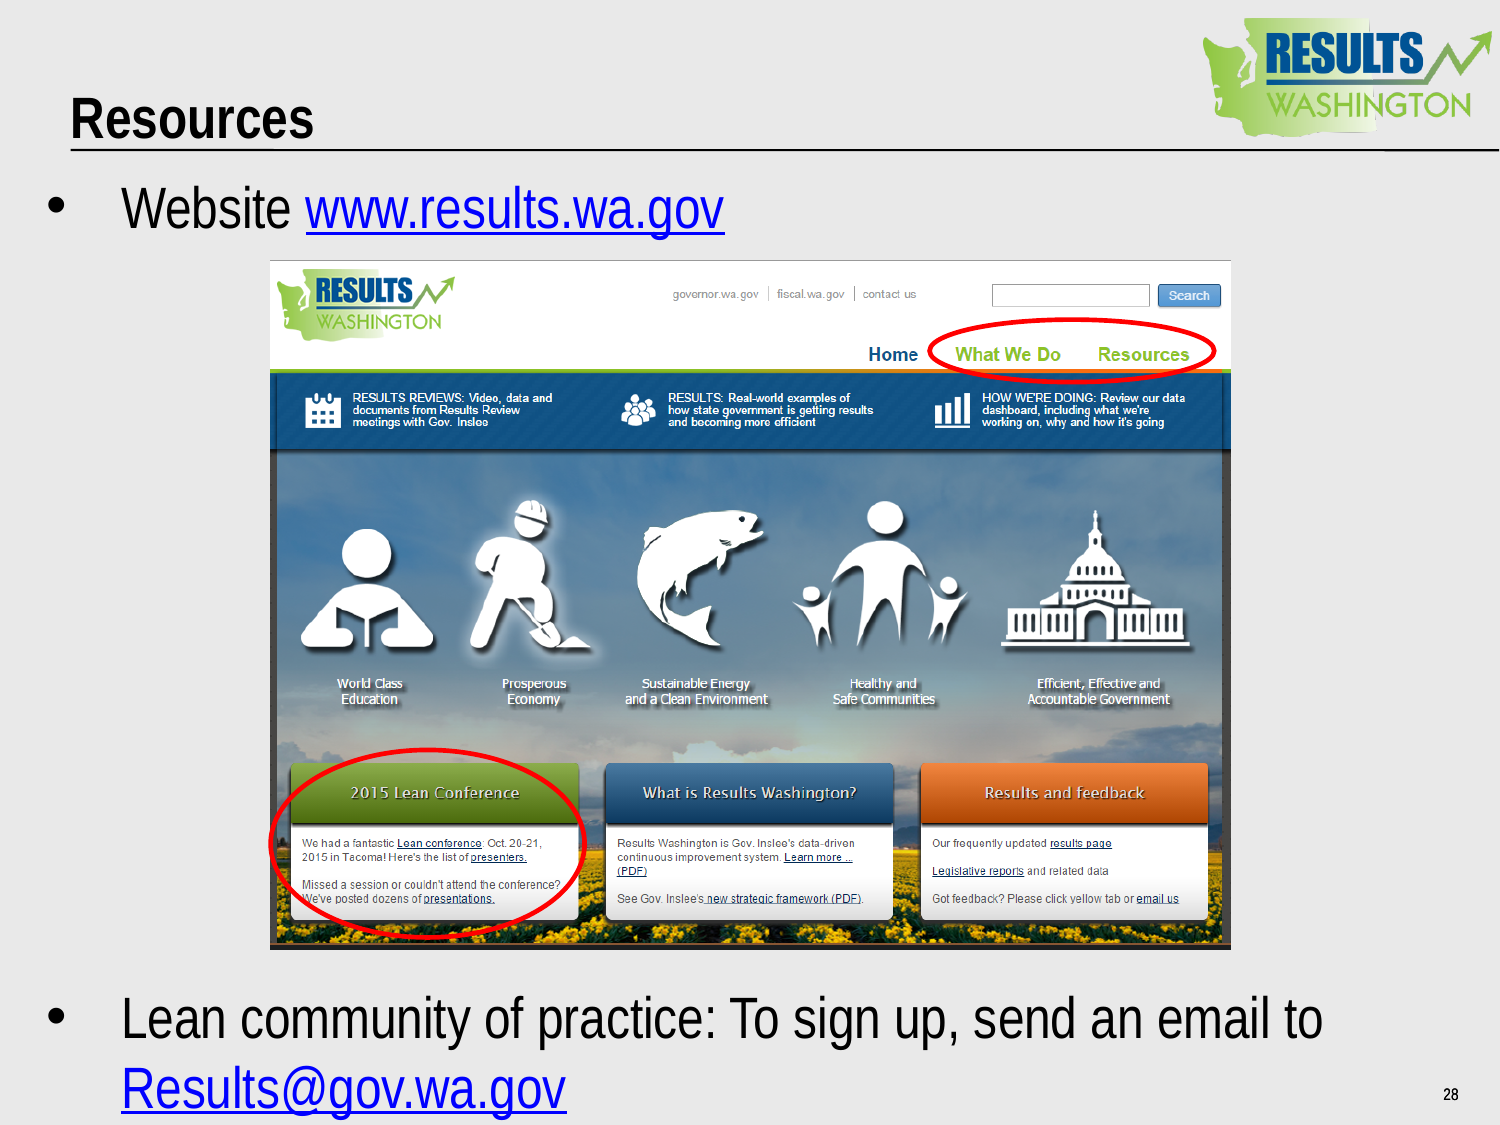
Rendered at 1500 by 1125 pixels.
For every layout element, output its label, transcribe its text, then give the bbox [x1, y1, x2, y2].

title Resources [70, 28, 1424, 150]
text_box Website www.results.wa.gov Lean community of practice: To sign up, send an email to Results@gov.wa.gov [12, 162, 1488, 1125]
picture [1203, 18, 1492, 137]
picture [270, 259, 1231, 951]
